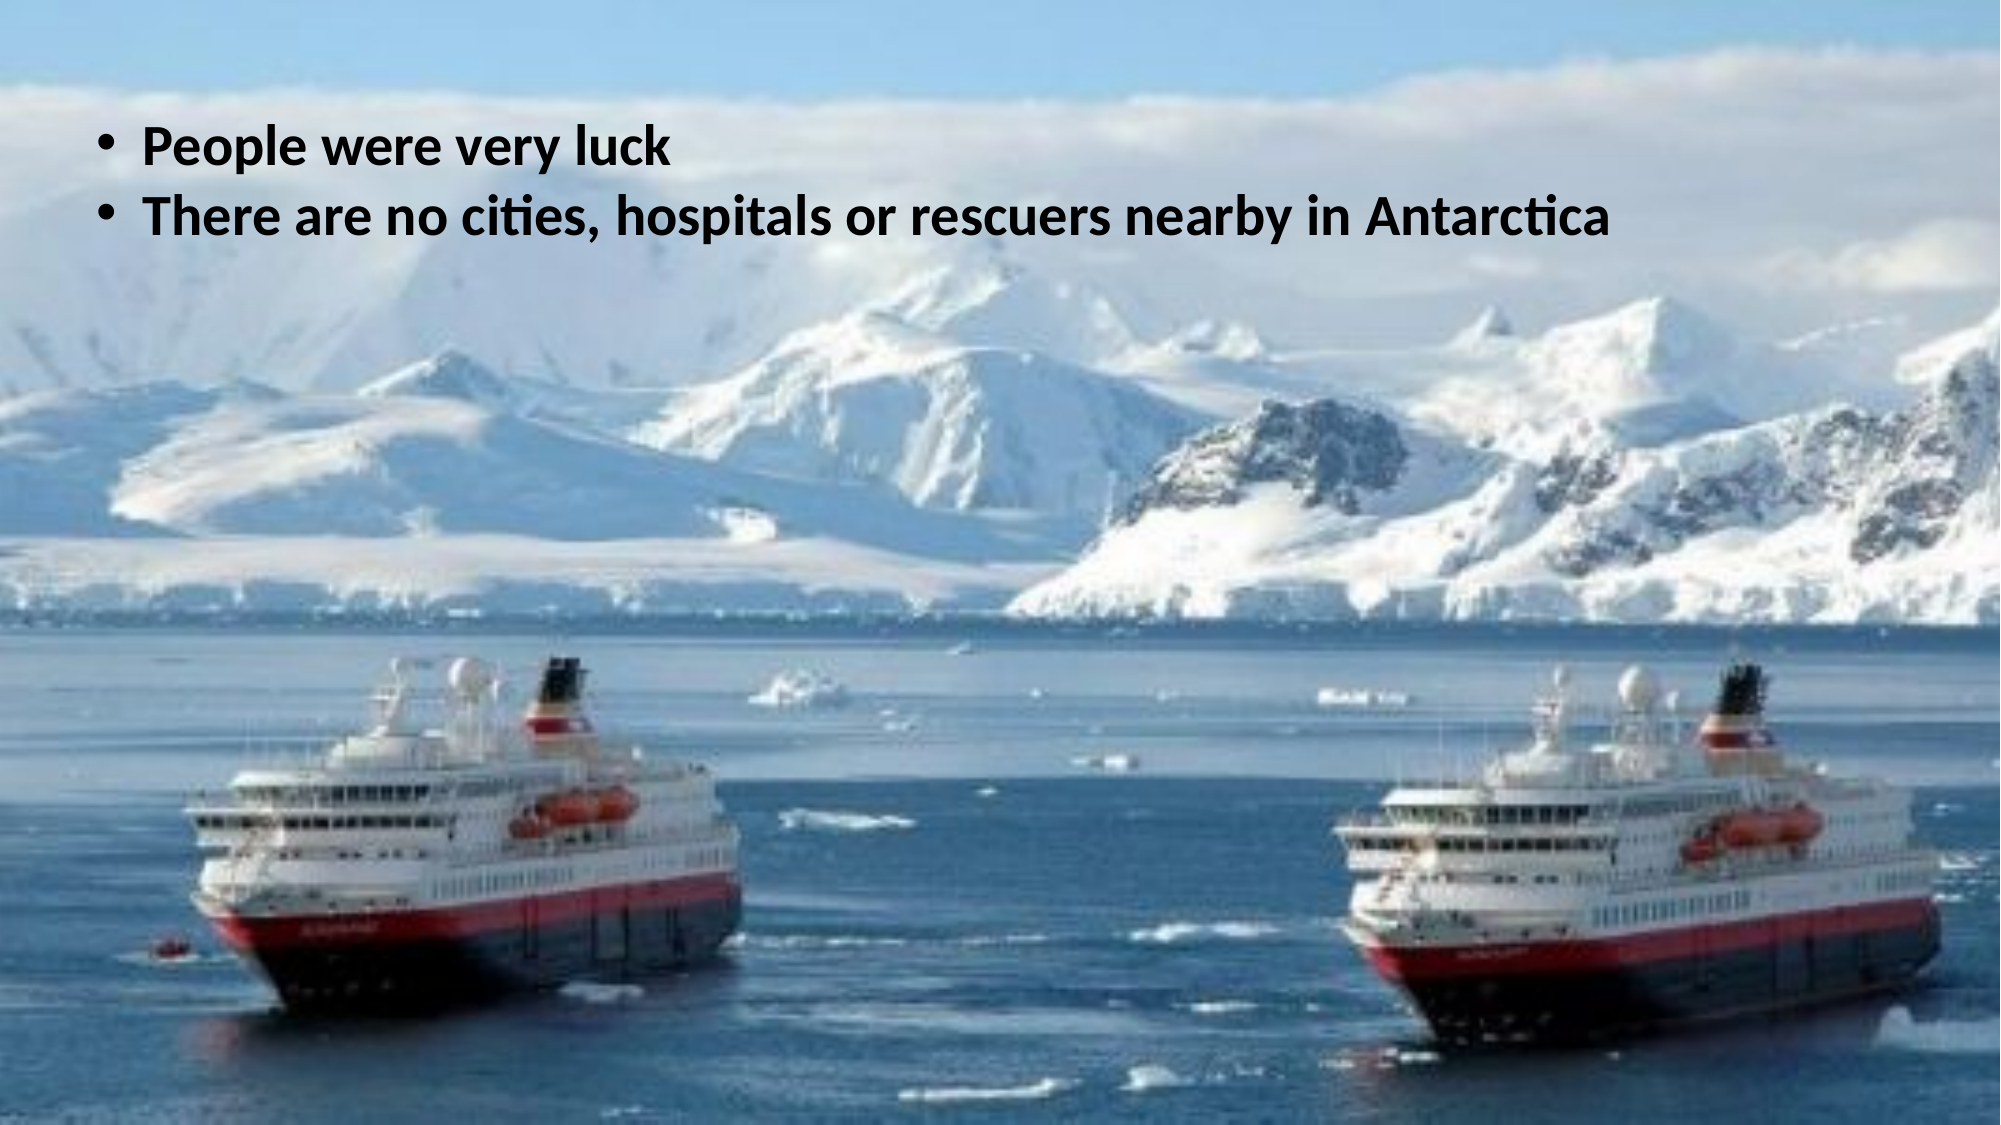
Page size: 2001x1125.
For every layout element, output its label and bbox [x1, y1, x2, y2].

list [0, 0, 2000, 1125]
